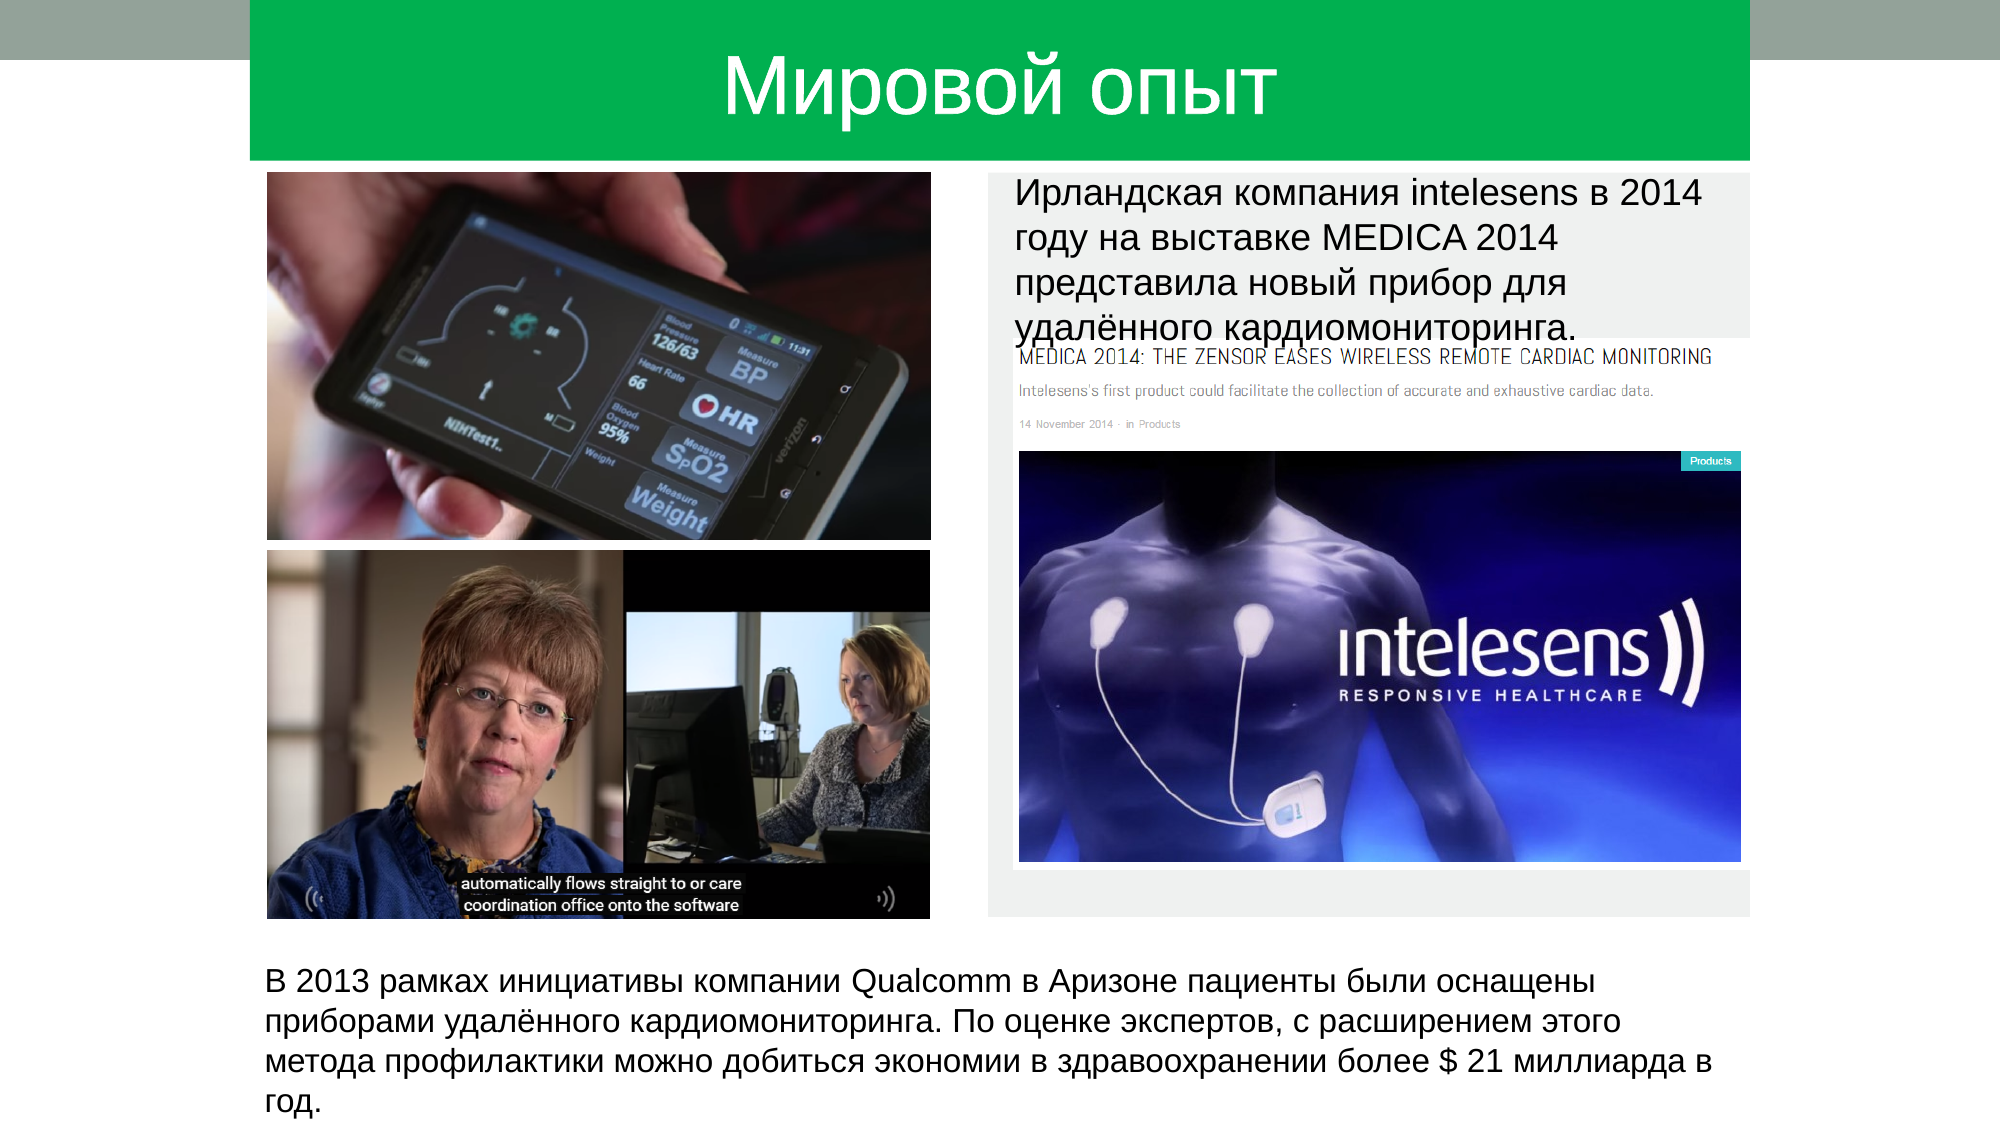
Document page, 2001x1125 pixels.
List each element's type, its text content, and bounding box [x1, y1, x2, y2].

text_box В 2013 рамках инициативы компании Qualcomm в Аризоне пациенты были оснащены приборами удалённого кардиомониторинга. По оценке экспертов, с расширением этого метода профилактики можно добиться экономии в здравоохранении более $ 21 миллиарда в год. [249, 952, 1750, 1125]
text_box Ирландская компания intelesens в 2014 году на выставке MEDICA 2014 представила новый прибор для удалённого кардиомониторинга. [999, 160, 1774, 356]
picture [267, 550, 930, 920]
picture [1013, 337, 1751, 870]
text_box [986, 171, 1752, 919]
picture [267, 172, 931, 540]
text_box Мировой опыт [248, 0, 1752, 163]
